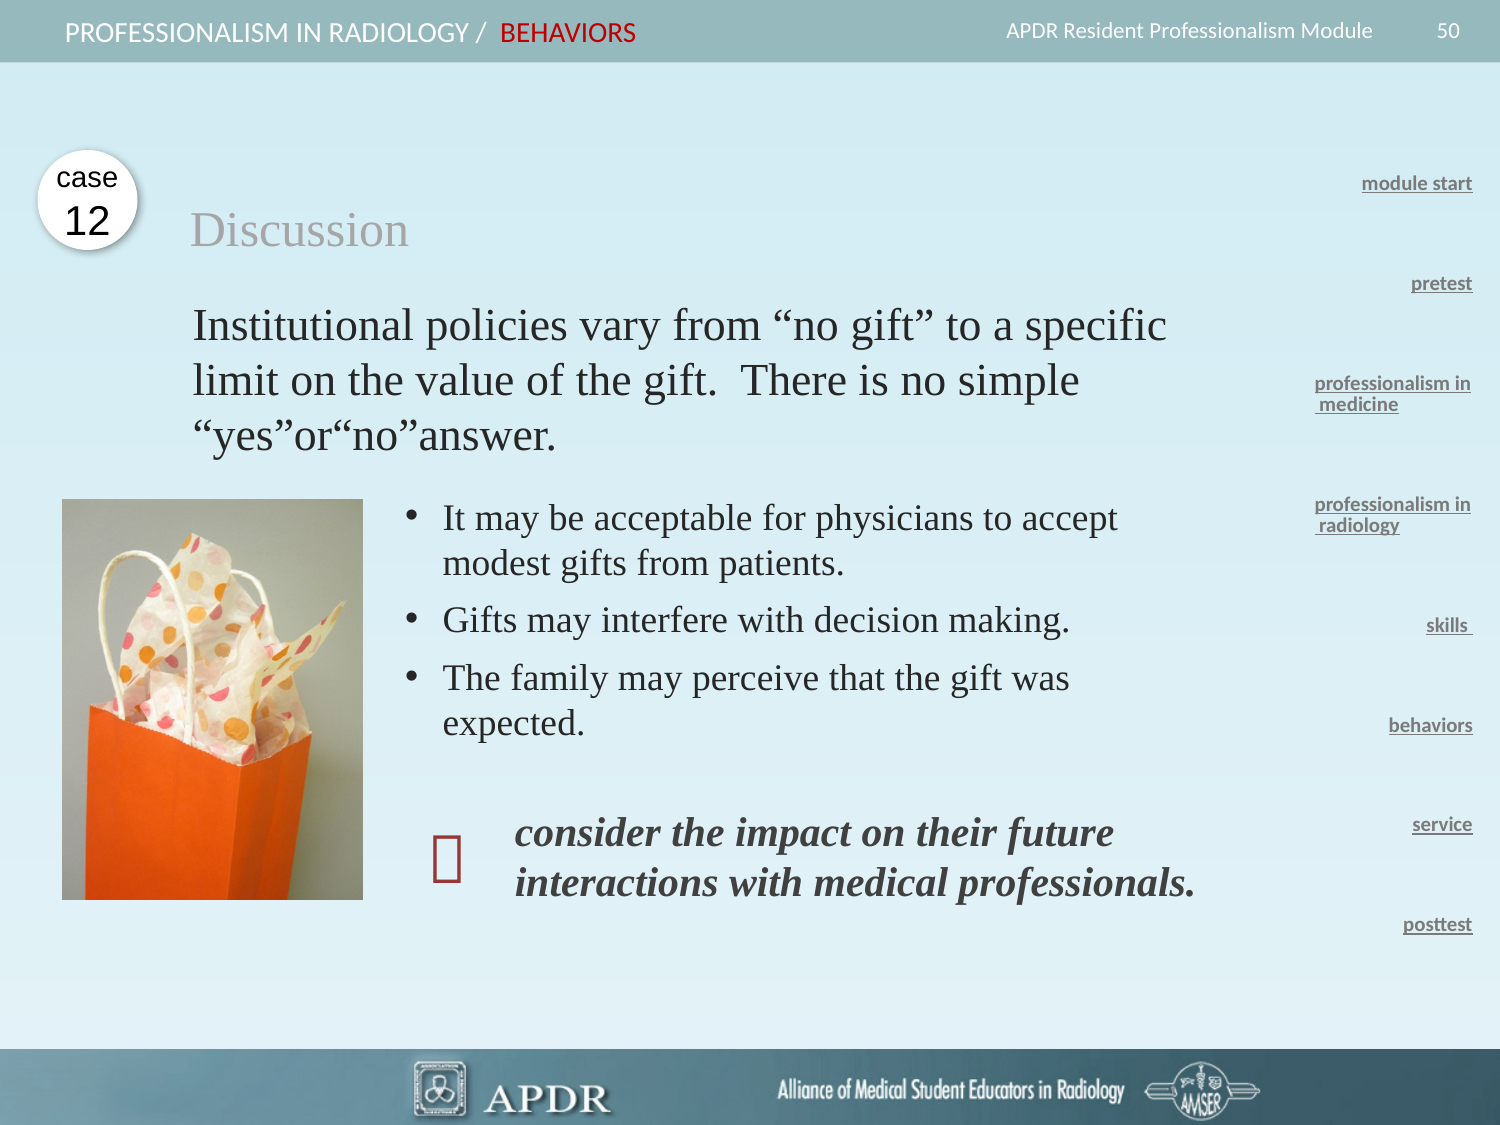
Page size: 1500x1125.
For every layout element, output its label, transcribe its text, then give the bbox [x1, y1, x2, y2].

list It may be acceptable for physicians to accept modest gifts from patients. Gifts may interfere with decision making. The family may perceive that the gift was expected. [366, 560, 1213, 796]
text_box 50 [1399, 5, 1475, 53]
text_box module start pretest professionalism in medicine professionalism in radiology skills behaviors service posttest [1299, 162, 1488, 975]
text_box [0, 0, 1500, 64]
text_box Professionalism in radiology / behaviors [50, 6, 850, 56]
text_box APDR Resident Professionalism Module [991, 8, 1417, 51]
picture [62, 499, 363, 901]
text_box Discussion [124, 189, 1088, 290]
text_box  [412, 809, 488, 905]
text_box consider the impact on their future interactions with medical professionals. [499, 797, 1250, 913]
picture [0, 1049, 1500, 1125]
text_box case 12 [37, 149, 137, 250]
list Institutional policies vary from “no gift” to a specific limit on the value of the gift. There is no simple “yes”or“no”answer. [87, 264, 1213, 560]
